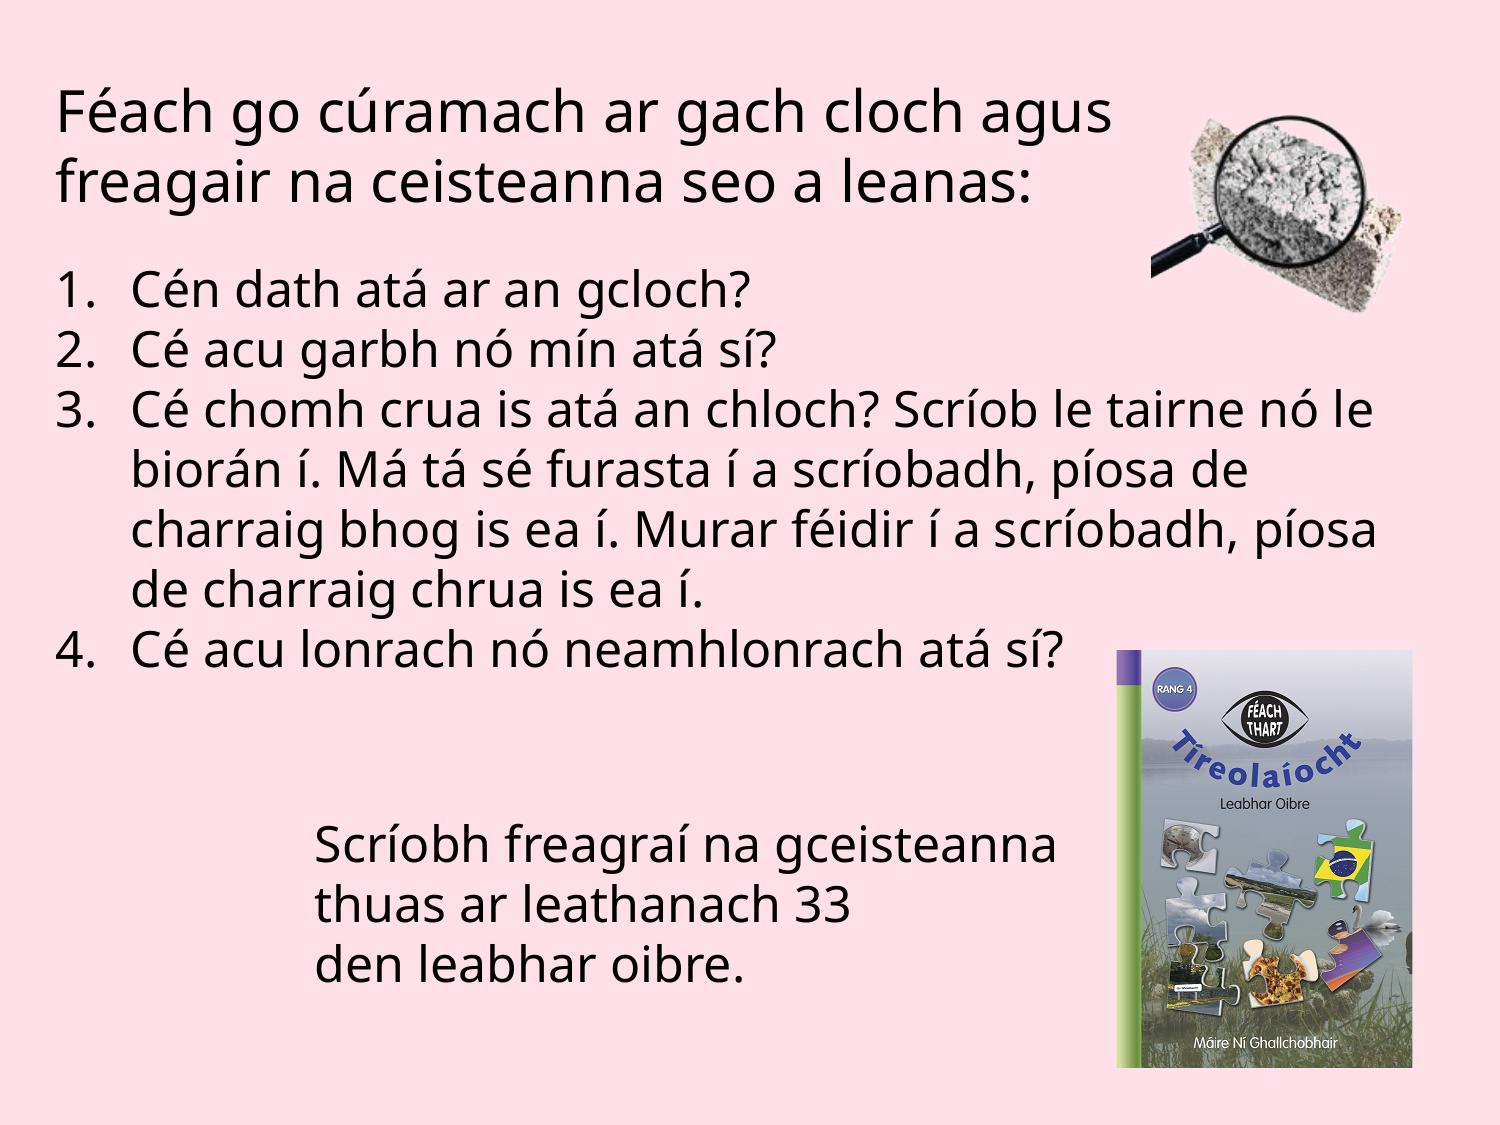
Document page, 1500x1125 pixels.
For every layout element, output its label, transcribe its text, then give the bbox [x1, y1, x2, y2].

text_box Féach go cúramach ar gach cloch agus freagair na ceisteanna seo a leanas: [41, 66, 1258, 221]
picture [1151, 89, 1460, 338]
picture [1116, 649, 1413, 1069]
text_box Cén dath atá ar an gcloch? Cé acu garbh nó mín atá sí? Cé chomh crua is atá an chloch? Scríob le tairne nó le biorán í. Má tá sé furasta í a scríobadh, píosa de charraig bhog is ea í. Murar féidir í a scríobadh, píosa de charraig chrua is ea í. Cé acu lonrach nó neamhlonrach atá sí? [41, 249, 1459, 685]
text_box Scríobh freagraí na gceisteanna thuas ar leathanach 33 den leabhar oibre. [300, 805, 1088, 1000]
